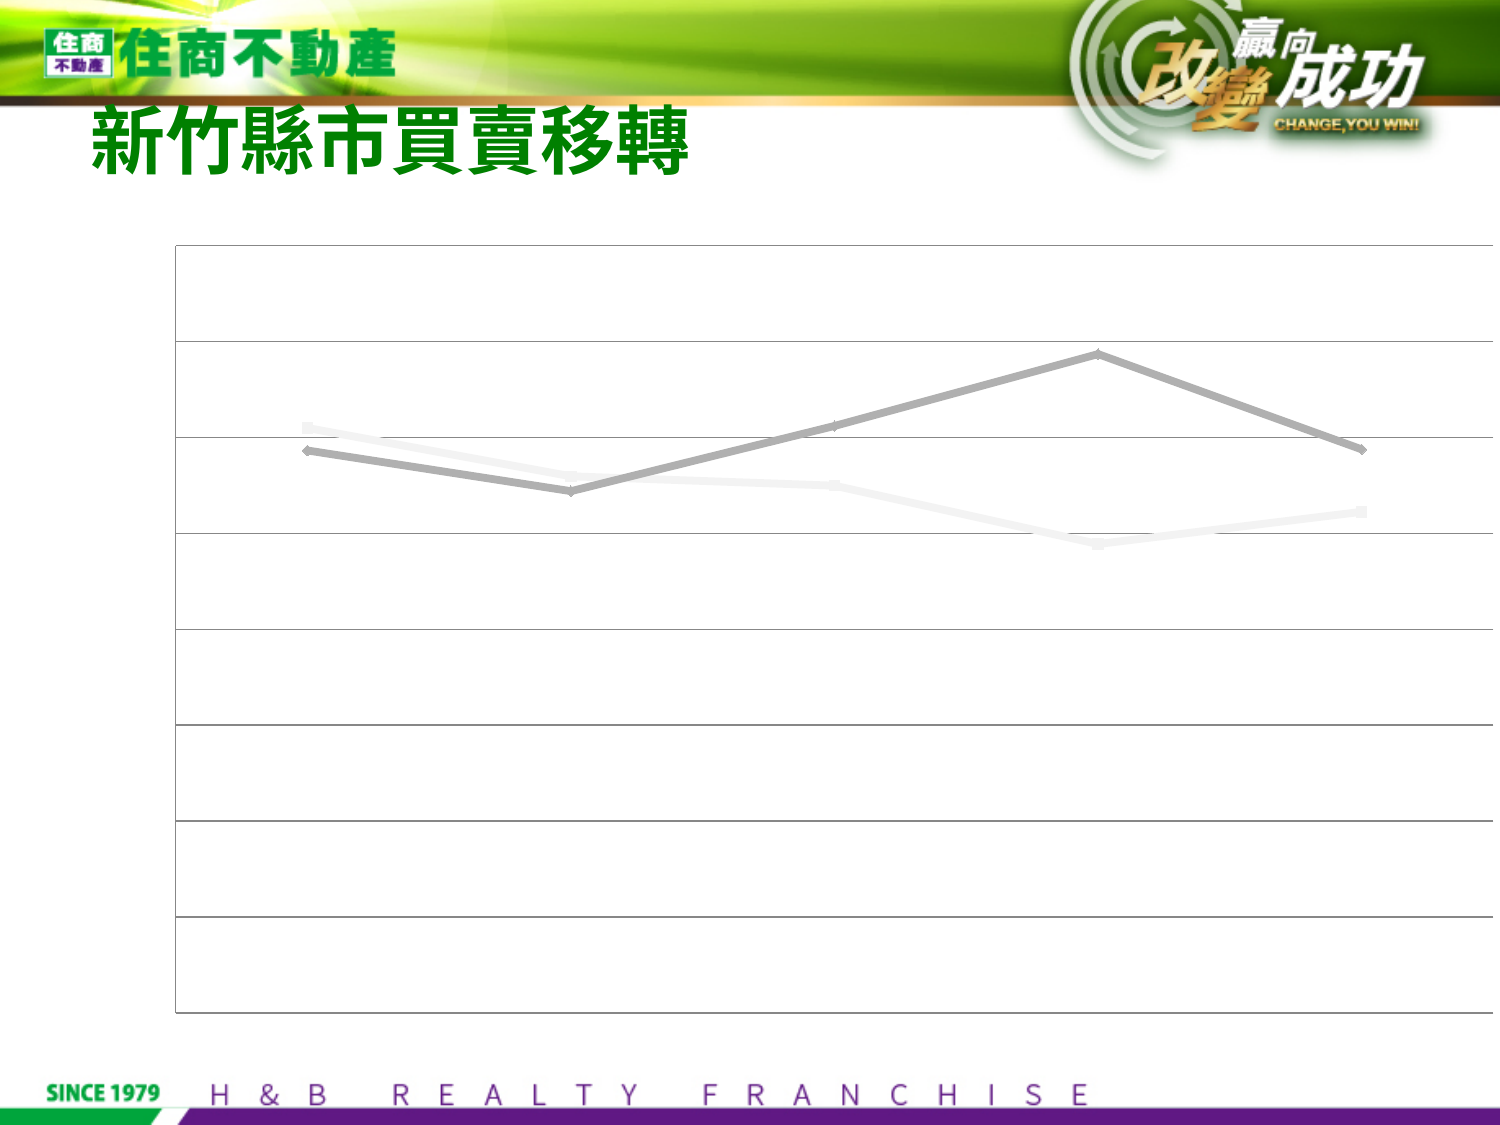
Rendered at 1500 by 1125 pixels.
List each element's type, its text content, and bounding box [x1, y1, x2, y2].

chart [0, 219, 1500, 1125]
title 新竹縣市買賣移轉 [75, 37, 1425, 218]
picture [0, 0, 1500, 219]
